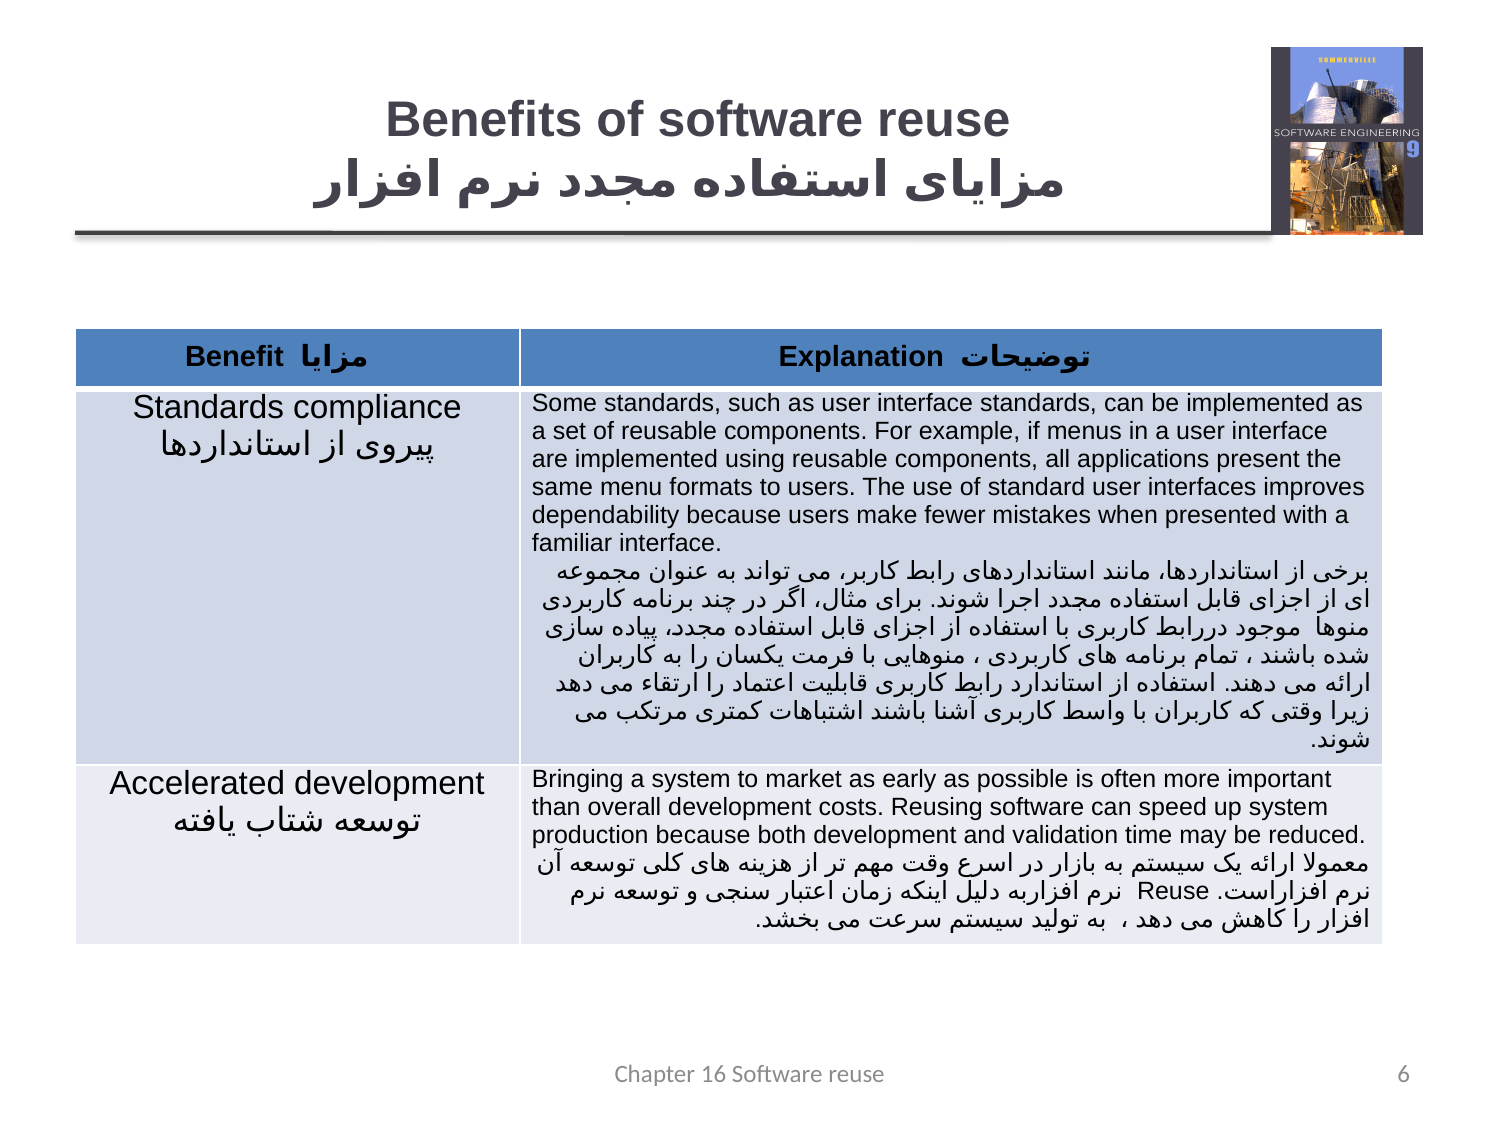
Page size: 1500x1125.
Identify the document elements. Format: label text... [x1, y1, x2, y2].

table_cell Standards compliance پیروی از استانداردها [76, 392, 519, 764]
table_cell Accelerated development توسعه شتاب یافته [76, 766, 519, 944]
table_cell Some standards, such as user interface standards, can be implemented as a set of reusable components. For example, if menus in a user interface are implemented using reusable components, all applications present the same menu formats to users. The use of standard user interfaces improves dependability because users make fewer mistakes when presented with a familiar interface. برخی از استانداردها، مانند استانداردهای رابط کاربر، می تواند به عنوان مجموعه ای از اجزای قابل استفاده مجدد اجرا شوند. برای مثال، اگر در چند برنامه کاربردی منوها موجود دررابط کاربری با استفاده از اجزای قابل استفاده مجدد، پیاده سازی شده باشند ، تمام برنامه های کاربردی ، منوهایی با فرمت یکسان را به کاربران ارائه می دهند. استفاده از استاندارد رابط کاربری قابلیت اعتماد را ارتقاء می دهد زیرا وقتی که کاربران با واسط کاربری آشنا باشند اشتباهات کمتری مرتکب می شوند. [521, 392, 1382, 764]
footer Chapter 16 Software reuse [512, 1042, 988, 1103]
table_cell Bringing a system to market as early as possible is often more important than overall development costs. Reusing software can speed up system production because both development and validation time may be reduced. معمولا ارائه یک سیستم به بازار در اسرع وقت مهم تر از هزینه های کلی توسعه آن نرم افزاراست. Reuse نرم افزاربه دلیل اینکه زمان اعتبار سنجی و توسعه نرم افزار را کاهش می دهد ، به تولید سیستم سرعت می بخشد. [521, 766, 1382, 944]
slide_number 6 [1074, 1042, 1425, 1103]
text_box Benefits of software reuse مزایای استفاده مجدد نرم افزار [99, 52, 1297, 240]
table_header Explanation توضیحات [521, 329, 1382, 386]
table_header Benefit مزایا [76, 329, 519, 386]
picture [1271, 47, 1423, 235]
